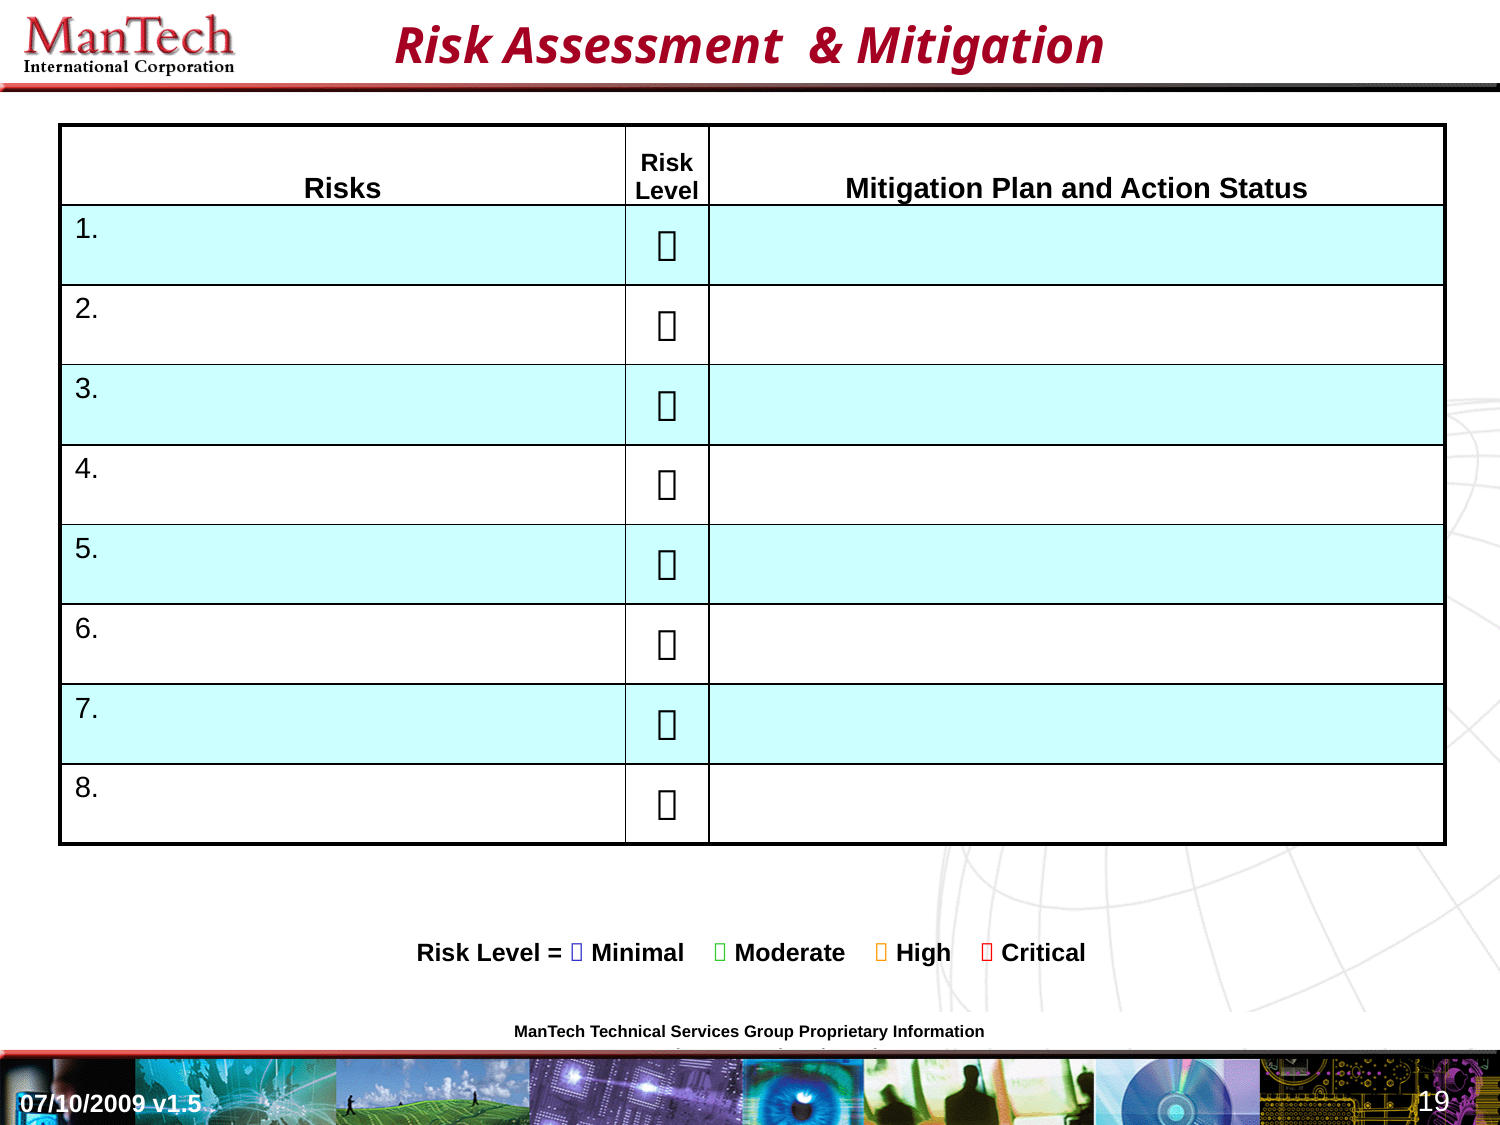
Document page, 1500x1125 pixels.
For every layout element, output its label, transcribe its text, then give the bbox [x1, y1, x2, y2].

table_header Risks [62, 127, 625, 204]
table_cell 4. [62, 446, 625, 524]
title Risk Assessment & Mitigation [0, 6, 1500, 82]
table_cell  [626, 685, 708, 763]
table_cell  [626, 765, 708, 842]
table_cell  [626, 605, 708, 683]
table_cell  [626, 446, 708, 524]
table_cell  [626, 286, 708, 364]
table_cell 2. [62, 286, 625, 364]
text_box Risk Level =  Minimal  Moderate  High  Critical [59, 929, 1444, 975]
table_cell [710, 365, 1443, 444]
table_cell [710, 286, 1443, 364]
text_box ManTech Technical Services Group Proprietary Information [0, 1012, 1500, 1048]
table_cell 7. [62, 685, 625, 763]
table_cell [710, 206, 1443, 284]
table_cell 5. [62, 525, 625, 603]
table_cell [710, 765, 1443, 842]
table_cell [710, 605, 1443, 683]
table_header Mitigation Plan and Action Status [710, 127, 1443, 204]
table_cell  [626, 365, 708, 444]
table_header Risk Level [626, 127, 708, 204]
table_cell  [626, 206, 708, 284]
table_cell 8. [62, 765, 625, 842]
table_cell [710, 525, 1443, 603]
table_cell 6. [62, 605, 625, 683]
table_cell 3. [62, 365, 625, 444]
table_cell [710, 685, 1443, 763]
table_cell 1. [62, 206, 625, 284]
table_cell  [626, 525, 708, 603]
table_cell [710, 446, 1443, 524]
